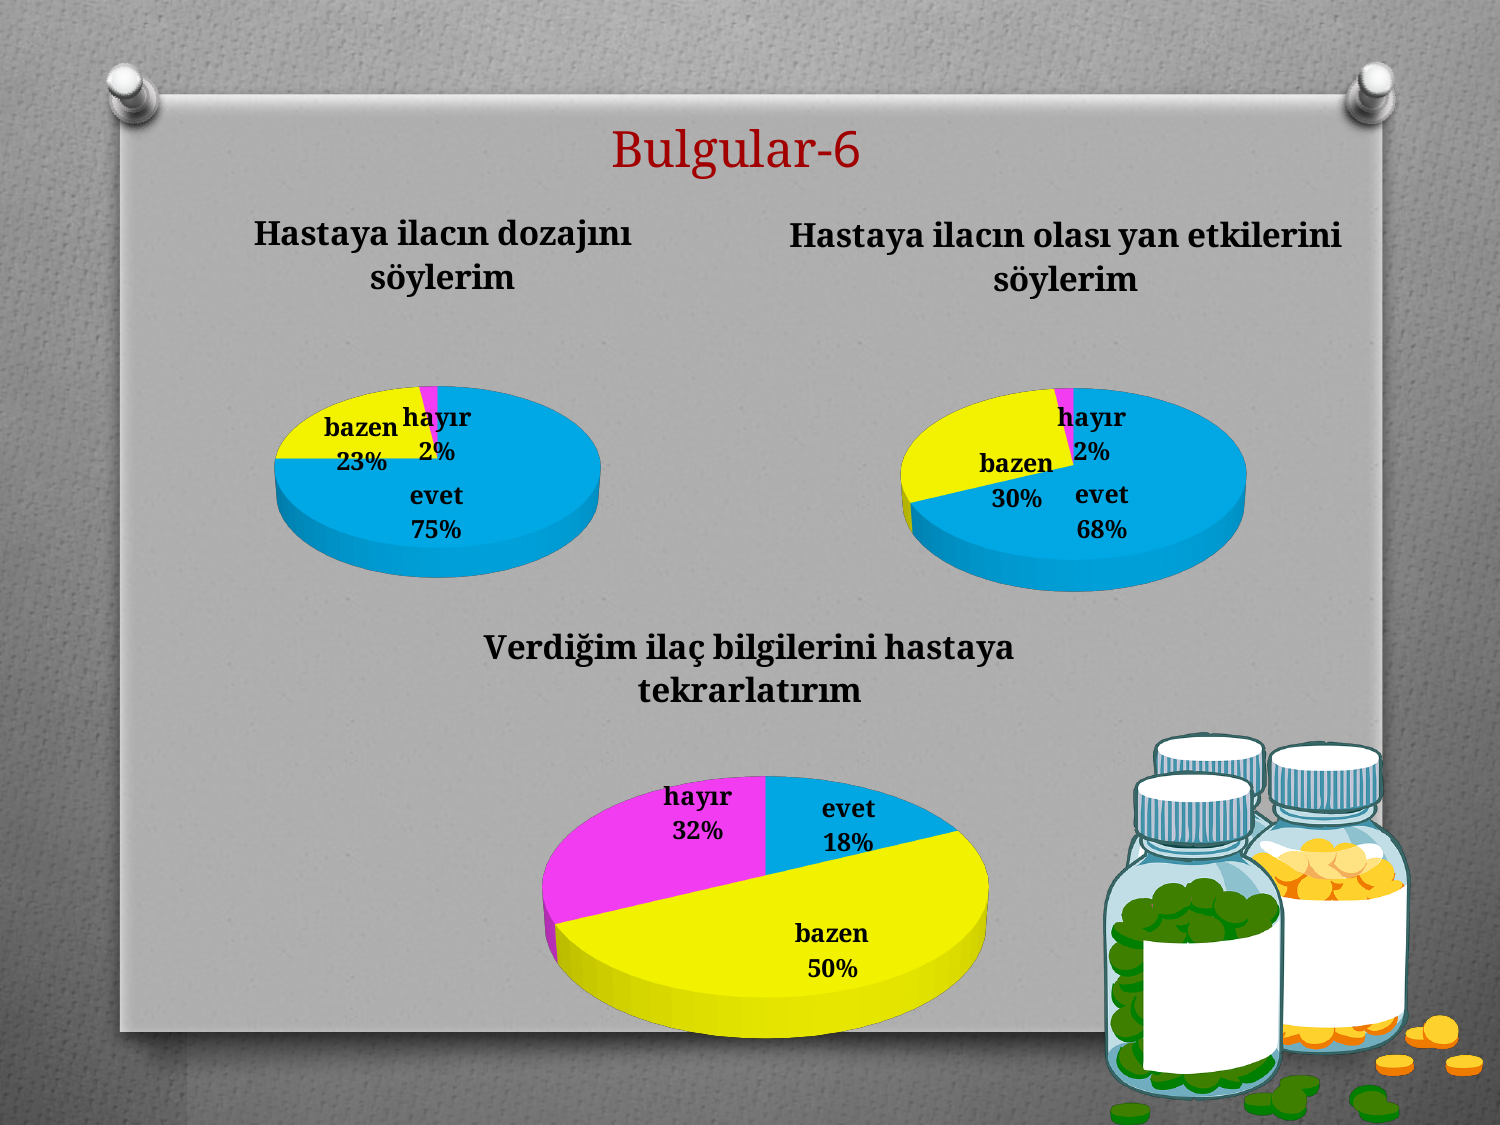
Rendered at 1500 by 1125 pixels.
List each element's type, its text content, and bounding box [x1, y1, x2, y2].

text_box Bulgular-6 [596, 110, 988, 185]
picture [1103, 731, 1483, 1125]
picture [1317, 35, 1439, 156]
chart [135, 184, 1442, 1049]
picture [75, 29, 198, 153]
